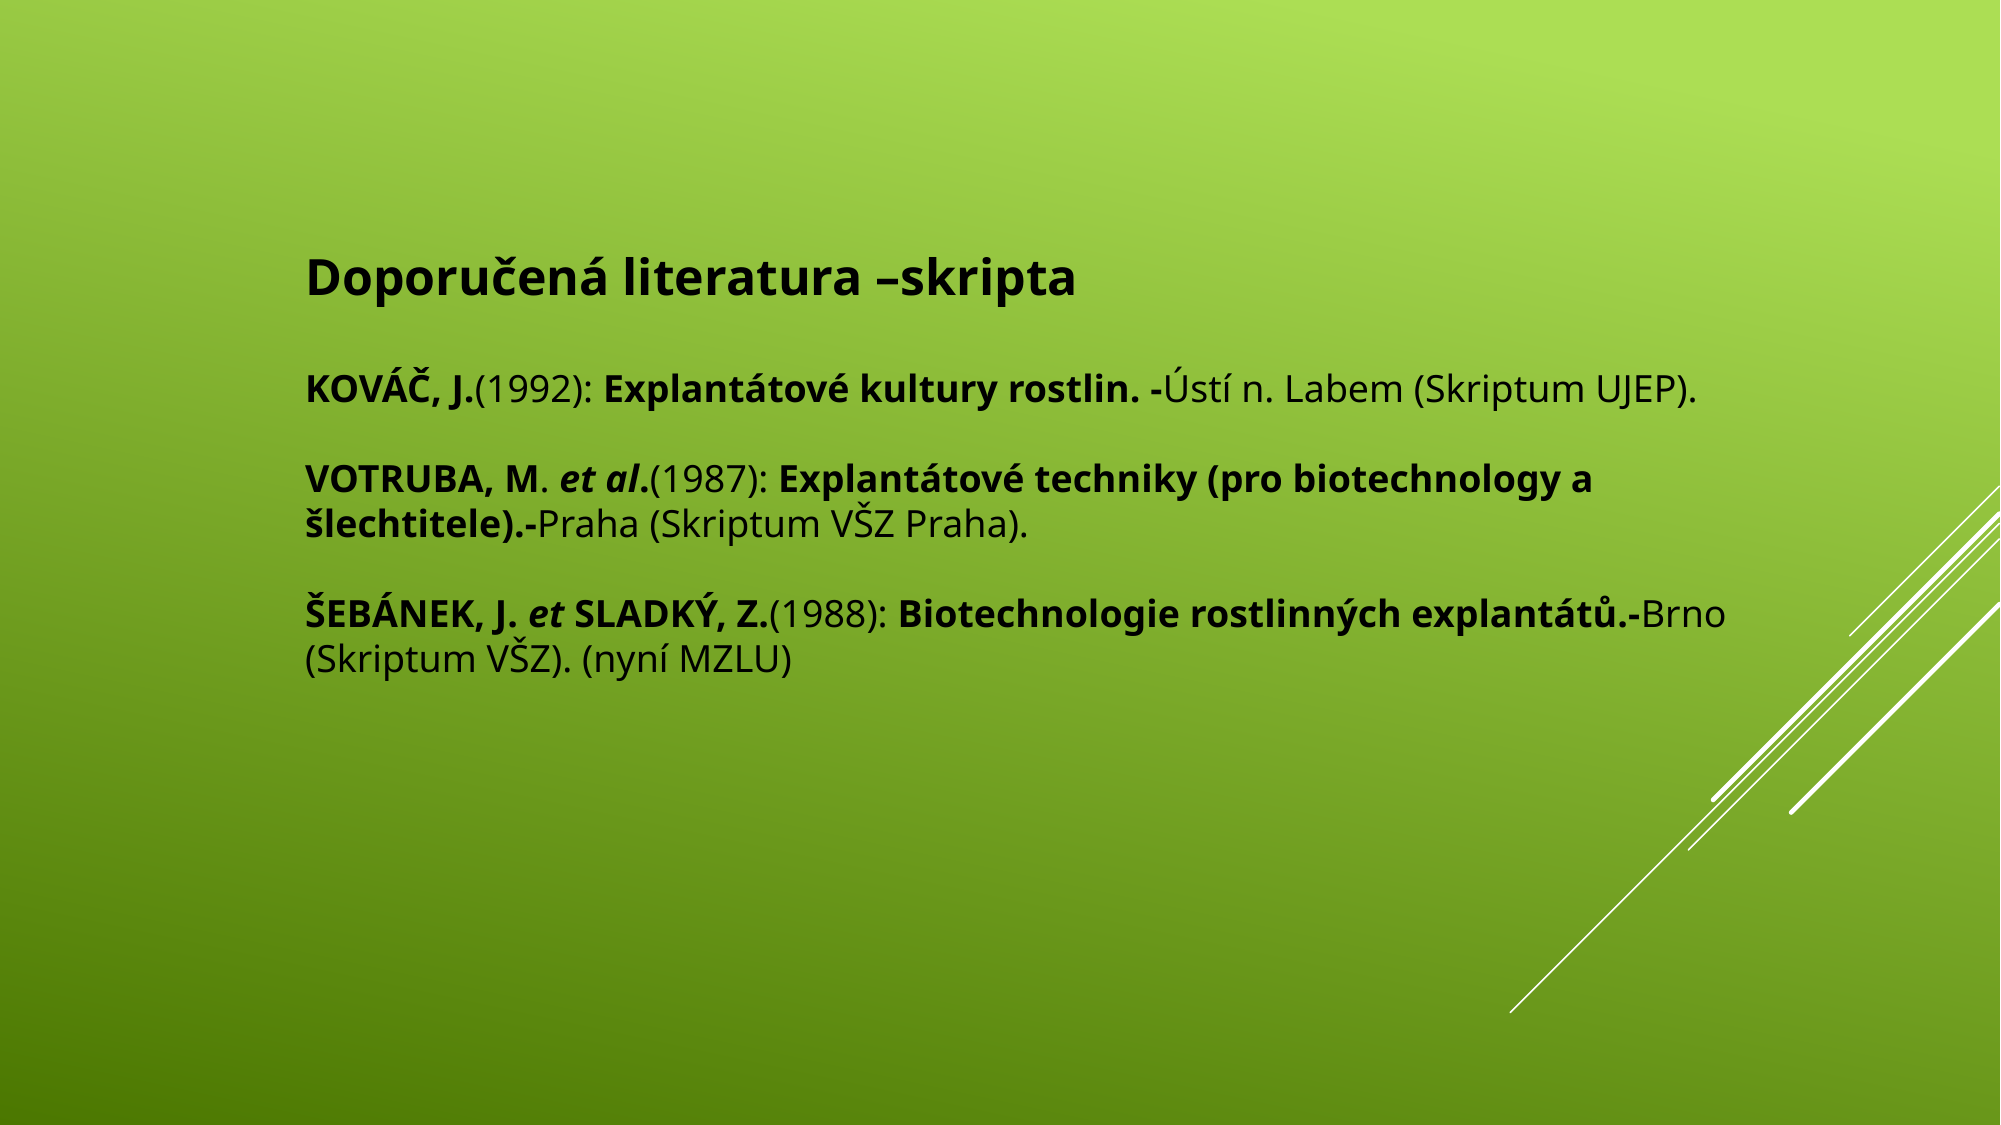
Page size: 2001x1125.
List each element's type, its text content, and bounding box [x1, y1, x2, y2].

text_box Doporučená literatura –skripta KOVÁČ, J.(1992): Explantátové kultury rostlin. -Ústí n. Labem (Skriptum UJEP). VOTRUBA, M. et al.(1987): Explantátové techniky (pro biotechnology a šlechtitele).-Praha (Skriptum VŠZ Praha). ŠEBÁNEK, J. et SLADKÝ, Z.(1988): Biotechnologie rostlinných explantátů.-Brno (Skriptum VŠZ). (nyní MZLU) [290, 237, 1789, 688]
